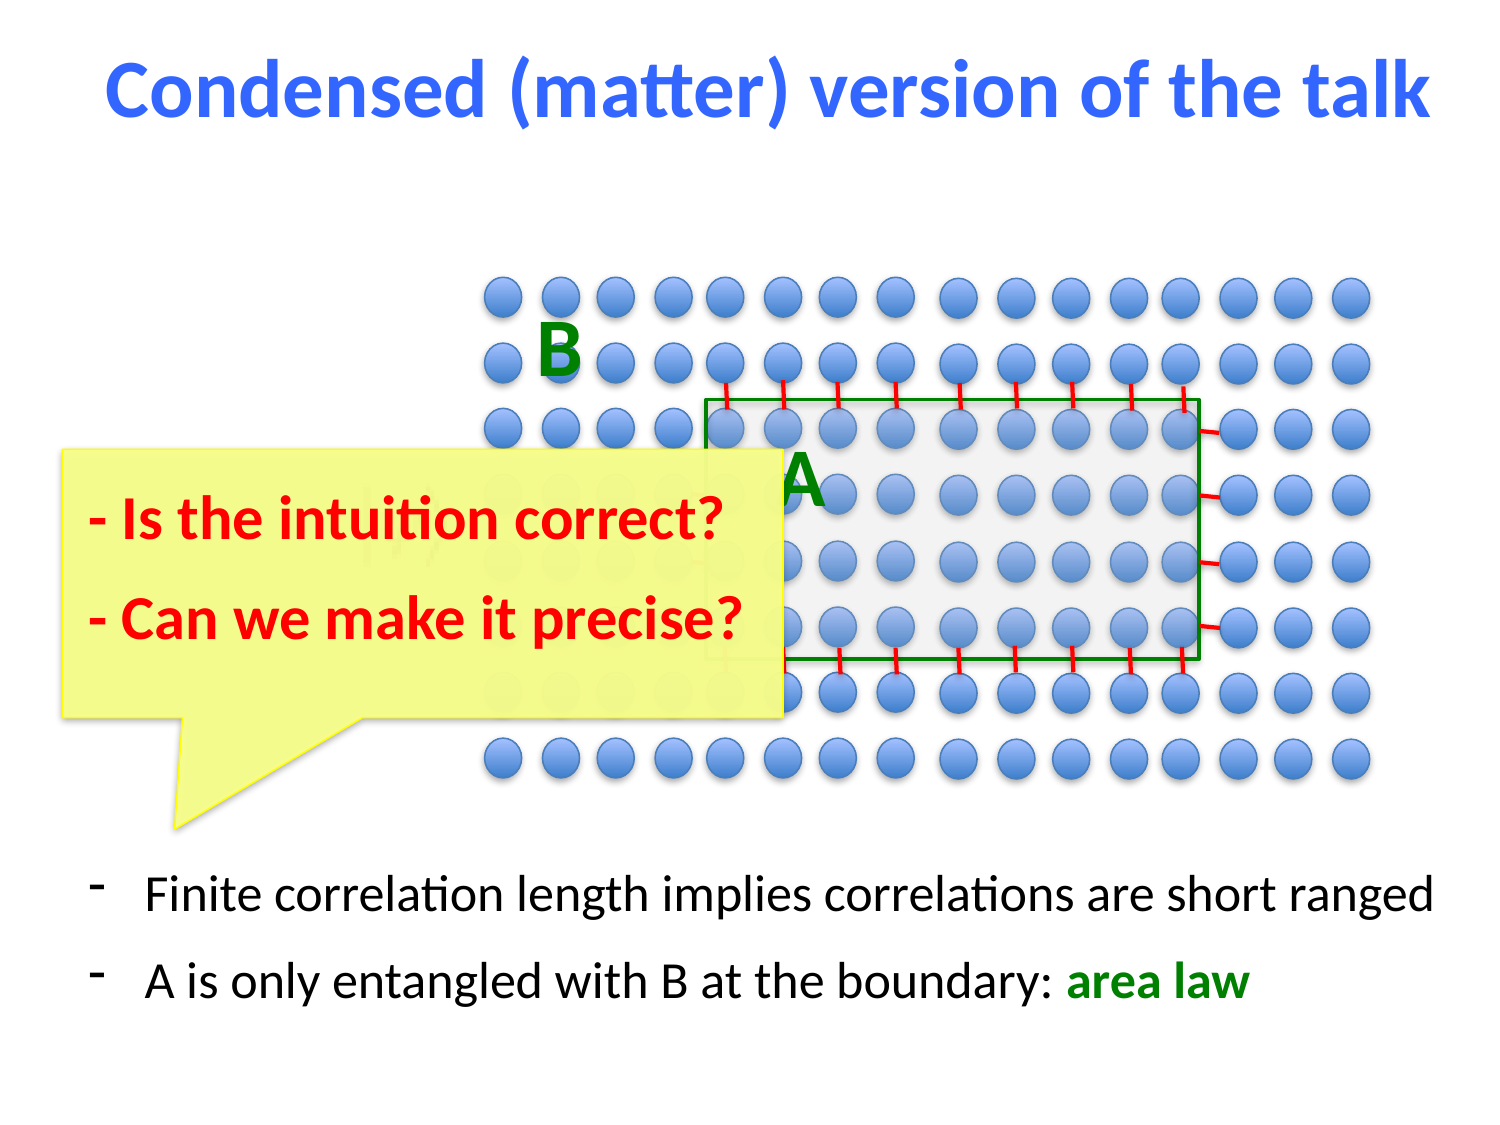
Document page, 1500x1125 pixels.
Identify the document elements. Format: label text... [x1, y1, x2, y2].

text_box [788, 399, 835, 416]
text_box B [521, 286, 693, 401]
text_box [1051, 343, 1091, 384]
text_box [763, 342, 803, 383]
text_box [654, 737, 693, 779]
text_box [599, 276, 632, 286]
text_box [1331, 277, 1371, 319]
text_box [939, 673, 978, 714]
text_box [1219, 738, 1258, 780]
text_box A [760, 416, 932, 469]
text_box [1331, 672, 1371, 714]
text_box [596, 737, 636, 779]
text_box [1051, 277, 1091, 319]
text_box [692, 564, 706, 570]
text_box [1219, 343, 1258, 385]
text_box [596, 407, 636, 447]
text_box [61, 448, 784, 830]
text_box [1161, 738, 1200, 780]
text_box [721, 660, 729, 676]
text_box [876, 672, 915, 713]
text_box [1198, 565, 1220, 572]
text_box [1274, 672, 1313, 714]
text_box [1274, 277, 1313, 319]
text_box [654, 407, 693, 447]
text_box [1161, 673, 1200, 714]
text_box [1219, 277, 1258, 319]
text_box [876, 737, 915, 779]
text_box [939, 738, 978, 780]
text_box [1274, 343, 1313, 385]
text_box [705, 737, 745, 779]
text_box [483, 407, 523, 447]
text_box [1109, 673, 1149, 714]
text_box [818, 276, 858, 318]
text_box [1335, 474, 1371, 516]
text_box [939, 277, 978, 319]
text_box [541, 407, 581, 447]
text_box Finite correlation length implies correlations are short ranged A is only entangled with B at the boundary: area law [73, 851, 1456, 1017]
text_box [1109, 738, 1149, 780]
text_box [483, 276, 521, 318]
text_box [1331, 343, 1371, 385]
text_box [1274, 738, 1313, 780]
text_box [1051, 738, 1091, 780]
text_box [1331, 408, 1371, 450]
text_box [1161, 277, 1200, 319]
text_box [900, 399, 1200, 469]
text_box [842, 399, 893, 416]
text_box [692, 496, 706, 502]
text_box [1199, 498, 1221, 505]
text_box [1335, 607, 1371, 649]
text_box [788, 673, 803, 713]
text_box [1219, 672, 1258, 714]
text_box [705, 276, 745, 318]
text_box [1198, 561, 1220, 565]
text_box [705, 342, 745, 384]
text_box [1161, 343, 1200, 385]
text_box [763, 737, 803, 779]
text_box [1199, 625, 1221, 629]
text_box [997, 343, 1036, 384]
text_box [483, 342, 521, 384]
text_box [544, 276, 578, 286]
text_box [1274, 408, 1313, 450]
text_box [483, 737, 523, 779]
text_box - Is the intuition correct? - Can we make it precise? [73, 469, 1335, 660]
text_box [818, 737, 858, 779]
text_box [1109, 343, 1149, 385]
text_box [705, 399, 779, 447]
text_box [1335, 541, 1371, 583]
text_box [876, 342, 915, 383]
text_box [1198, 430, 1220, 434]
text_box Condensed (matter) version of the talk [26, 0, 1500, 253]
text_box [763, 276, 803, 318]
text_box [354, 475, 452, 573]
text_box [818, 672, 858, 713]
text_box [876, 276, 915, 318]
text_box [997, 277, 1036, 319]
text_box [1331, 738, 1371, 780]
text_box [1109, 277, 1149, 319]
text_box [1199, 629, 1221, 634]
text_box [997, 738, 1036, 780]
text_box [541, 737, 581, 779]
text_box [997, 673, 1036, 714]
text_box [939, 343, 978, 385]
text_box [779, 660, 784, 677]
text_box [1051, 673, 1091, 714]
text_box [818, 342, 858, 383]
text_box [657, 276, 690, 286]
text_box [1219, 408, 1258, 450]
text_box [692, 631, 706, 636]
